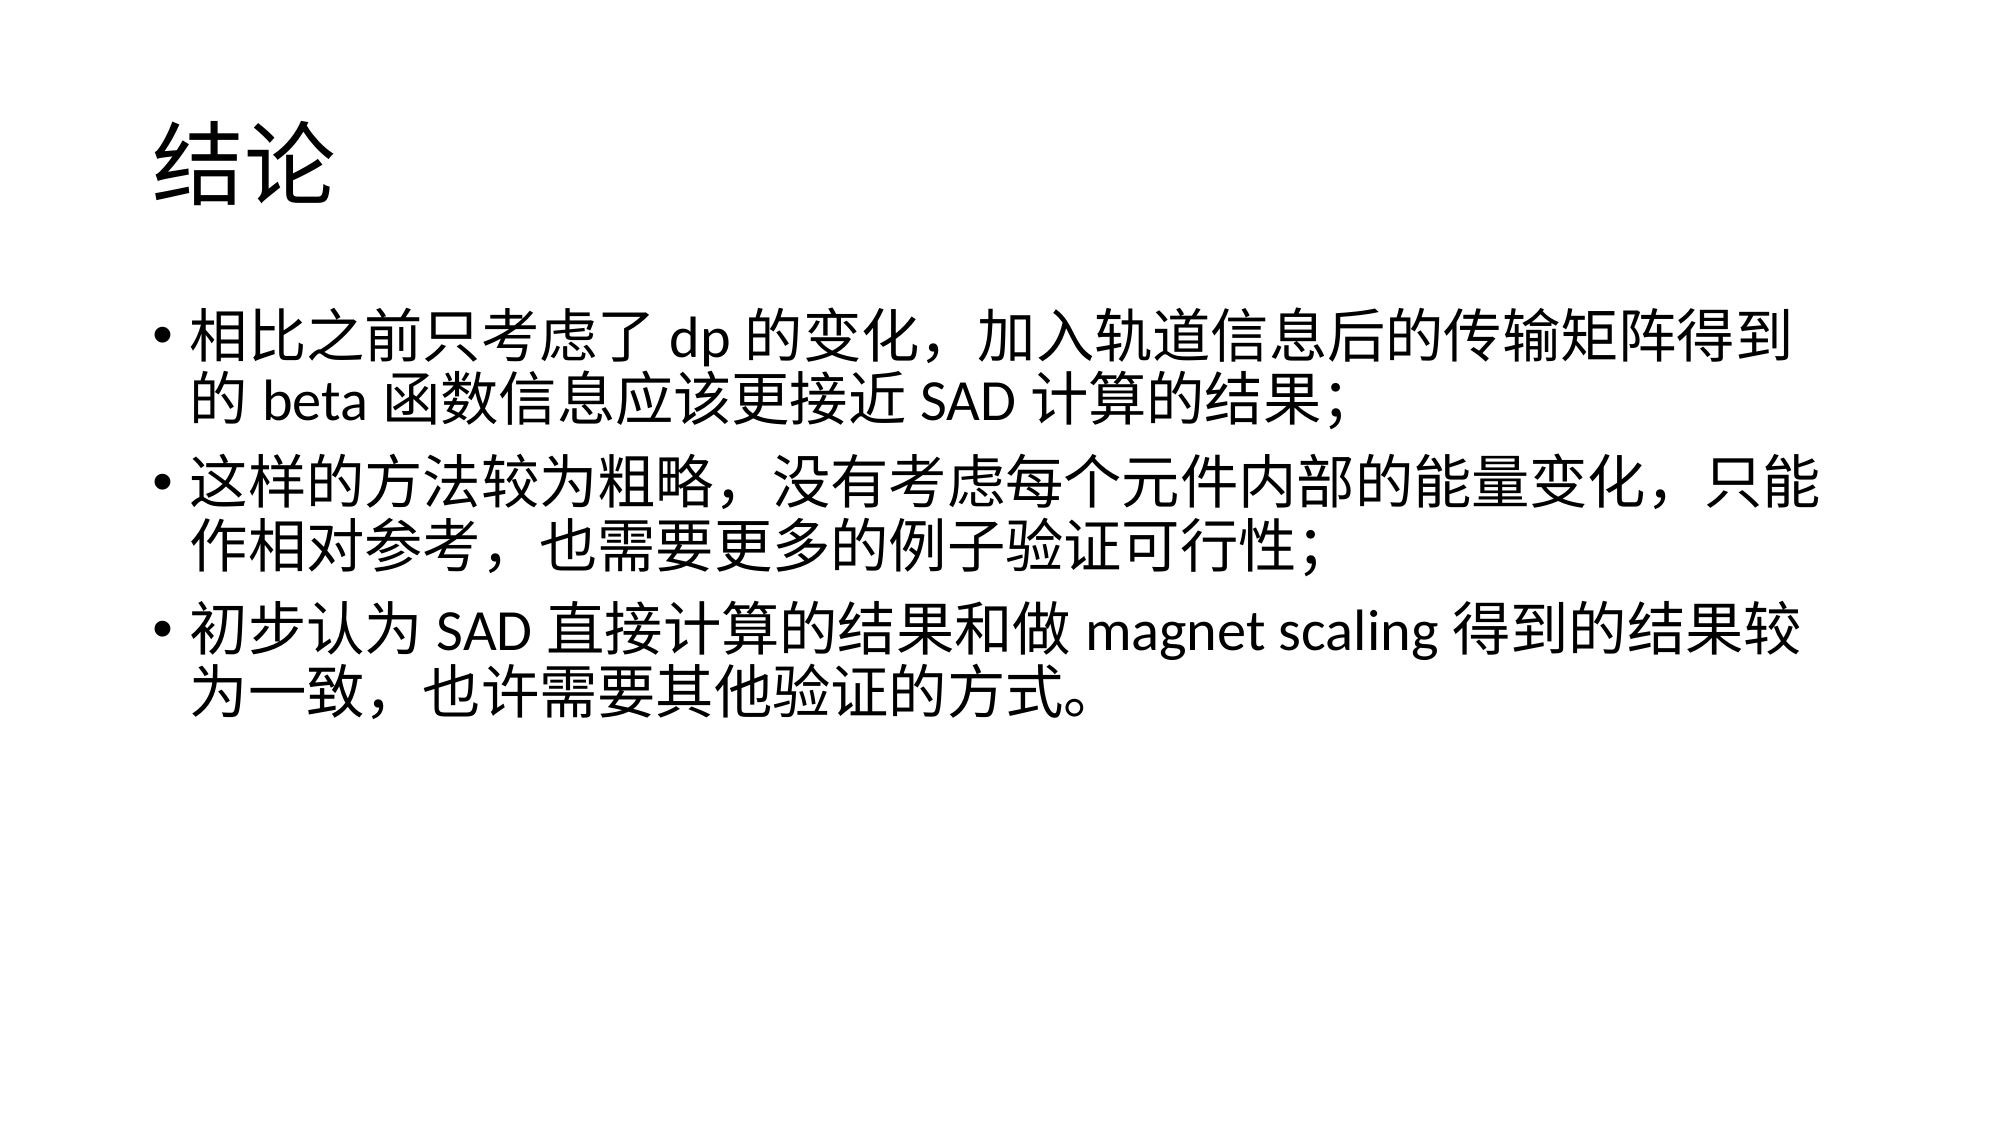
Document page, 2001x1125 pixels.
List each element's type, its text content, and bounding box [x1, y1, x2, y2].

title 结论 [137, 59, 1863, 278]
list 相比之前只考虑了dp的变化，加入轨道信息后的传输矩阵得到的beta函数信息应该更接近SAD计算的结果； 这样的方法较为粗略，没有考虑每个元件内部的能量变化，只能作相对参考，也需要更多的例子验证可行性； 初步认为SAD直接计算的结果和做magnet scaling得到的结果较为一致，也许需要其他验证的方式。 [137, 299, 1863, 1014]
